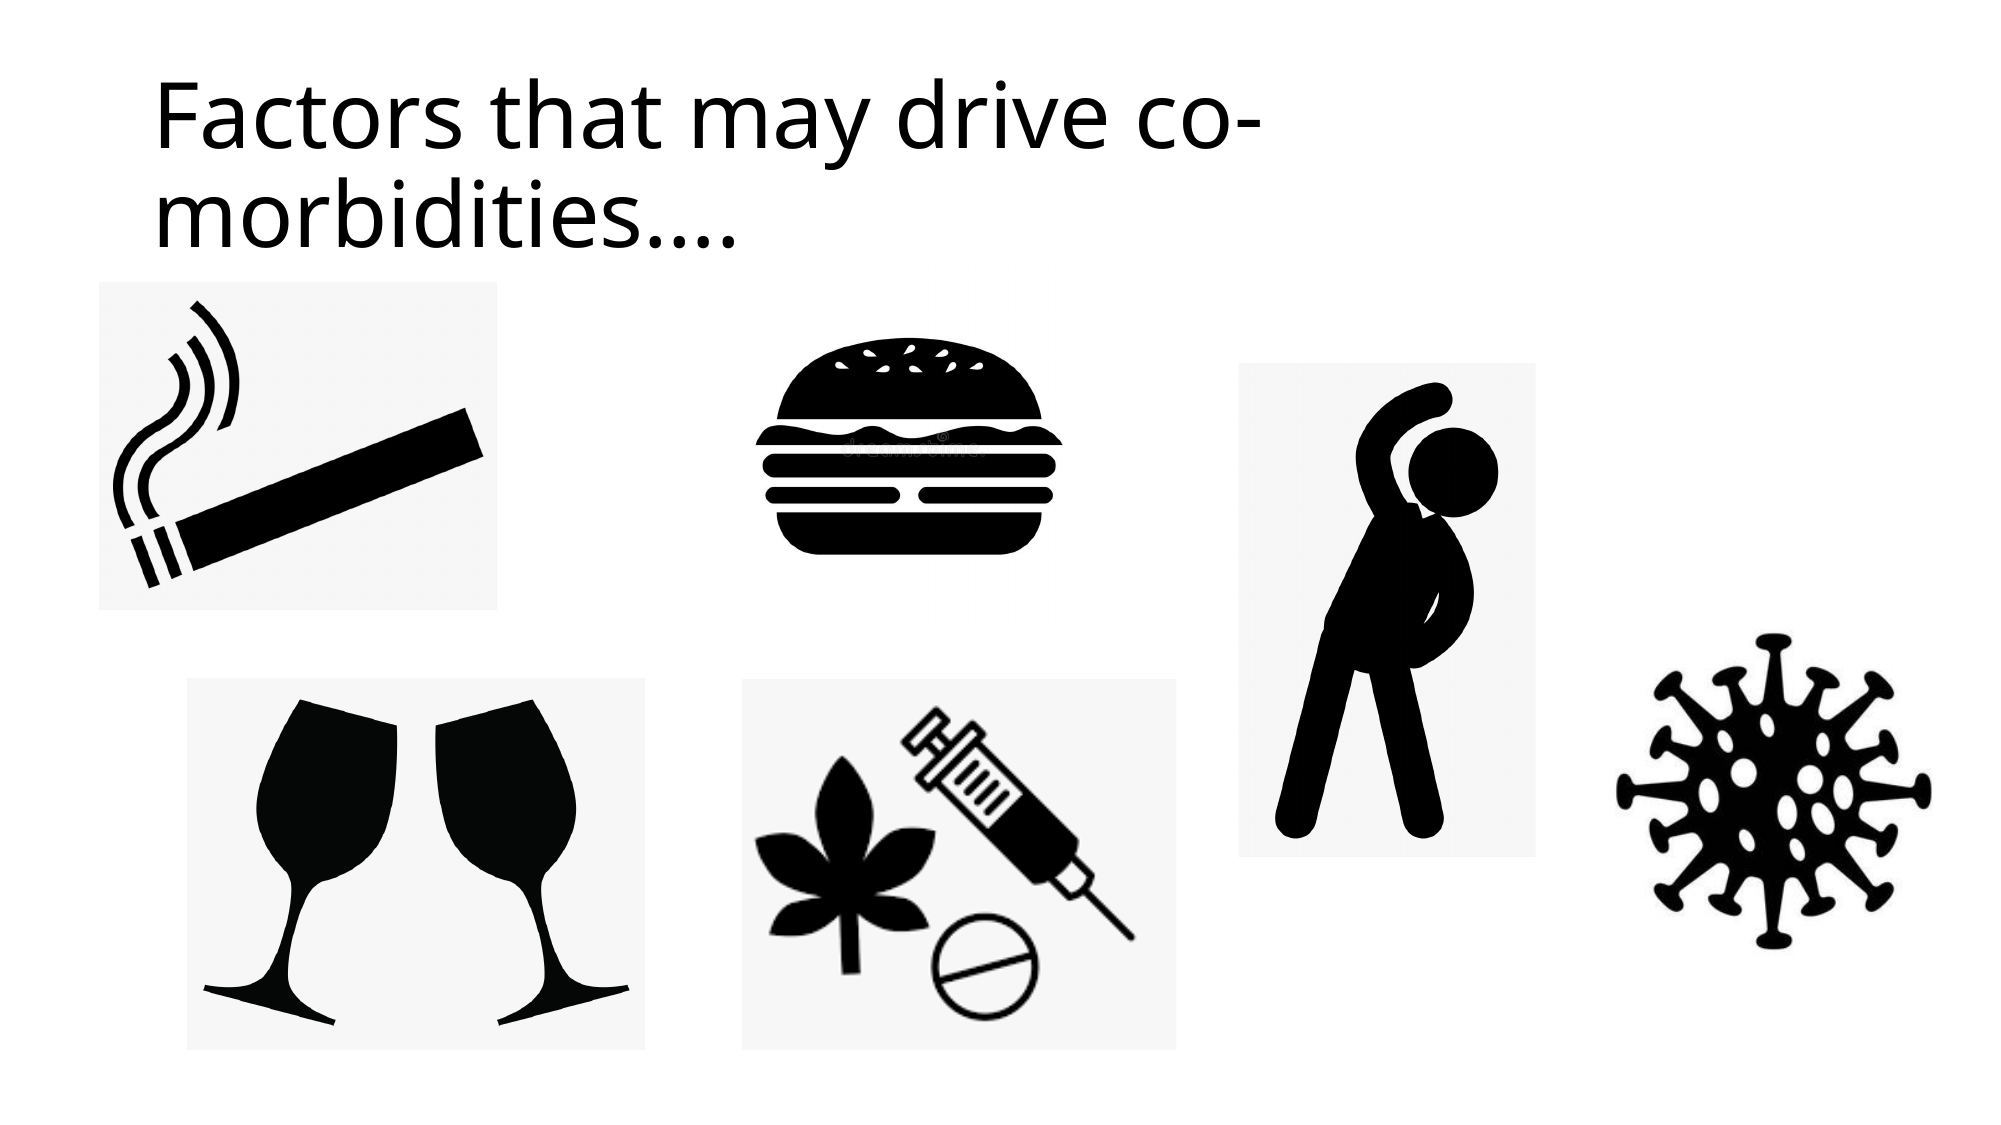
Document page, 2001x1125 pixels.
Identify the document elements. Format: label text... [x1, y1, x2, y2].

picture [742, 678, 1177, 1051]
picture [99, 282, 497, 610]
picture [187, 678, 645, 1051]
title Factors that may drive co-morbidities…. [137, 59, 1863, 278]
picture [1598, 611, 1962, 983]
picture [1238, 363, 1536, 857]
picture [723, 260, 1095, 632]
